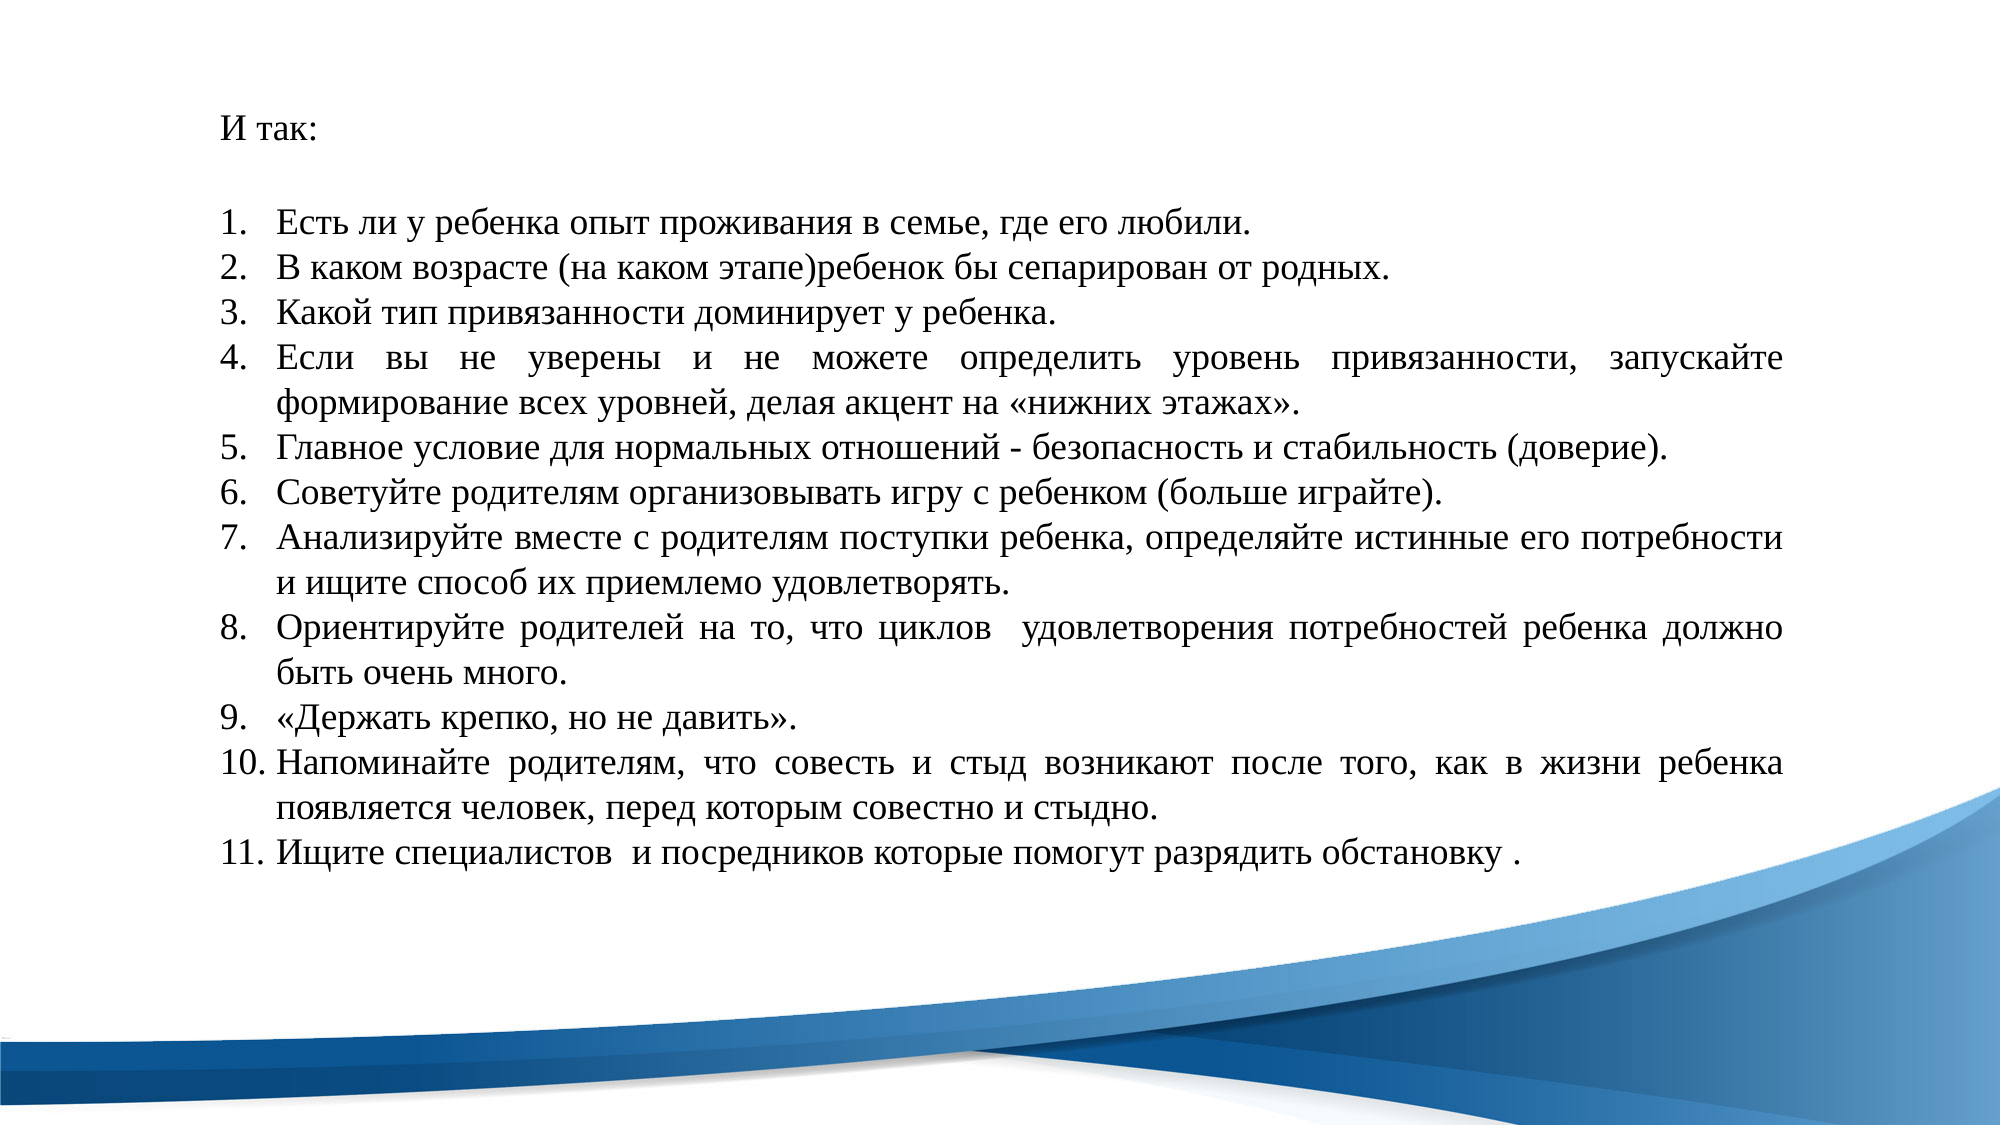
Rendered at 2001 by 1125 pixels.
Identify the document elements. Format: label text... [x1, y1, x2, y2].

picture [0, 0, 2000, 1125]
text_box И так: Есть ли у ребенка опыт проживания в семье, где его любили. В каком возрасте (на каком этапе)ребенок бы сепарирован от родных. Какой тип привязанности доминирует у ребенка. Если вы не уверены и не можете определить уровень привязанности, запускайте формирование всех уровней, делая акцент на «нижних этажах». Главное условие для нормальных отношений - безопасность и стабильность (доверие). Советуйте родителям организовывать игру с ребенком (больше играйте). Анализируйте вместе с родителям поступки ребенка, определяйте истинные его потребности и ищите способ их приемлемо удовлетворять. Ориентируйте родителей на то, что циклов удовлетворения потребностей ребенка должно быть очень много. «Держать крепко, но не давить». Напоминайте родителям, что совесть и стыд возникают после того, как в жизни ребенка появляется человек, перед которым совестно и стыдно. Ищите специалистов и посредников которые помогут разрядить обстановку . [204, 95, 1800, 925]
